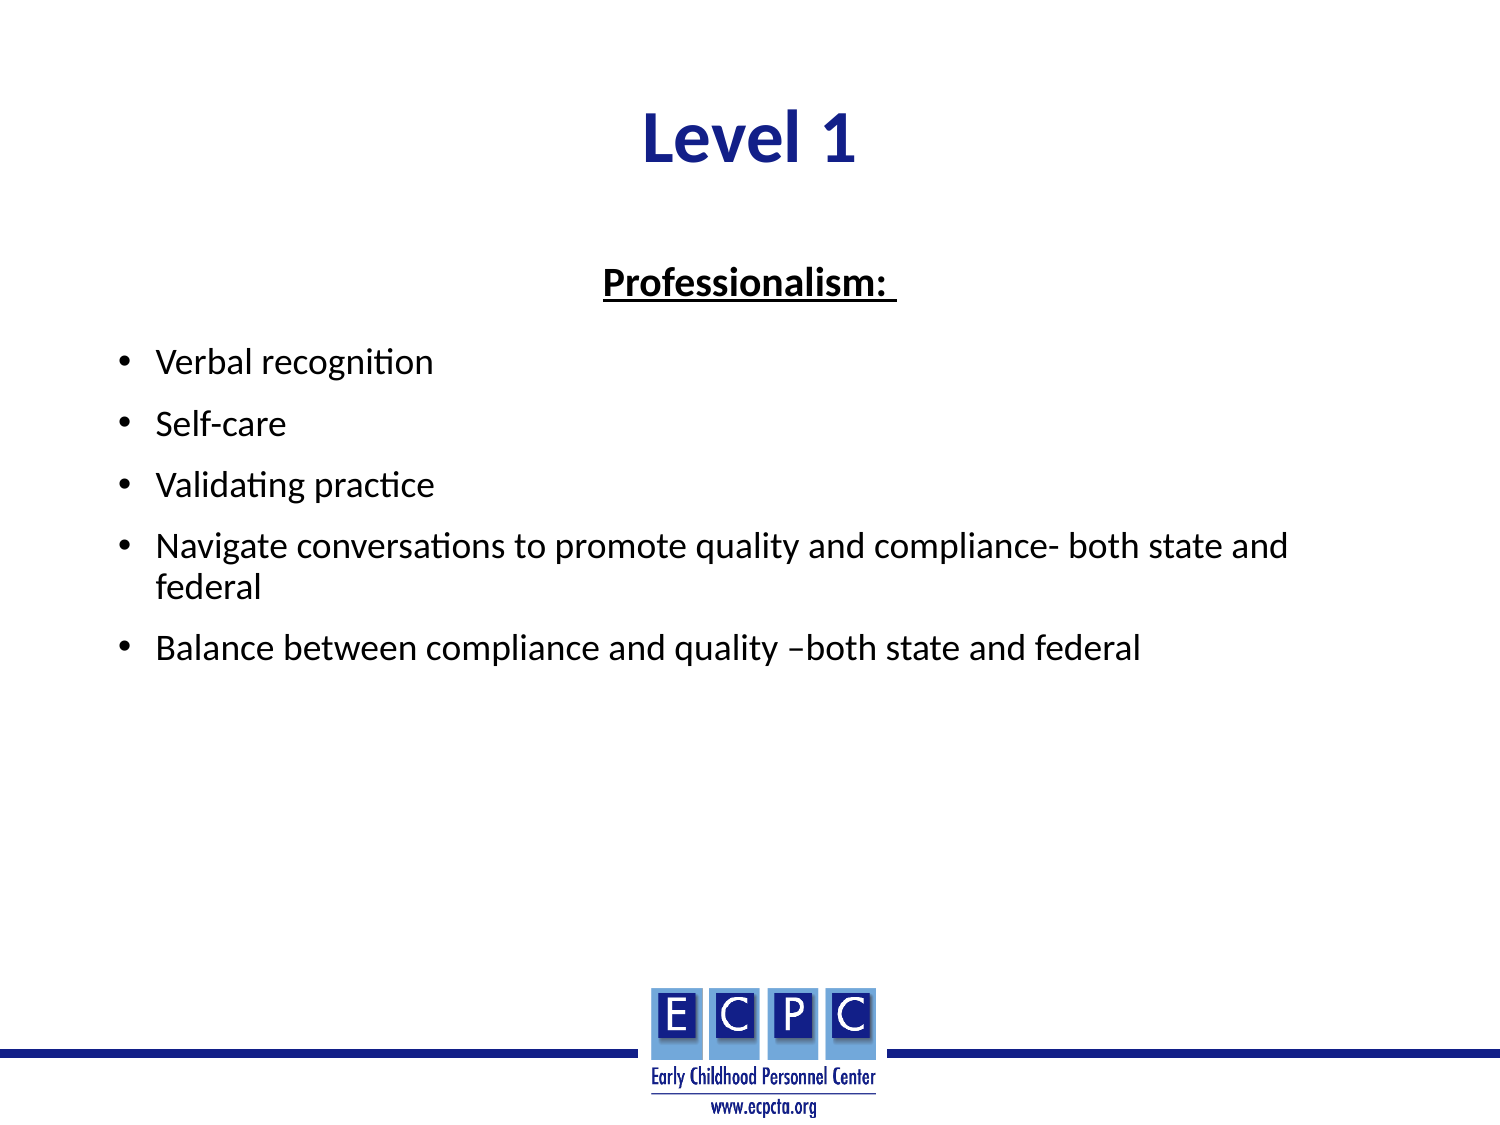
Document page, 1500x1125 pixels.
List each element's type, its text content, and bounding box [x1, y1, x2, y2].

title Level 1 [103, 29, 1397, 247]
picture [651, 988, 876, 1118]
text_box Professionalism: [0, 247, 1500, 312]
list Verbal recognition Self-care Validating practice Navigate conversations to promote quality and compliance- both state and federal Balance between compliance and quality –both state and federal [103, 334, 1397, 970]
